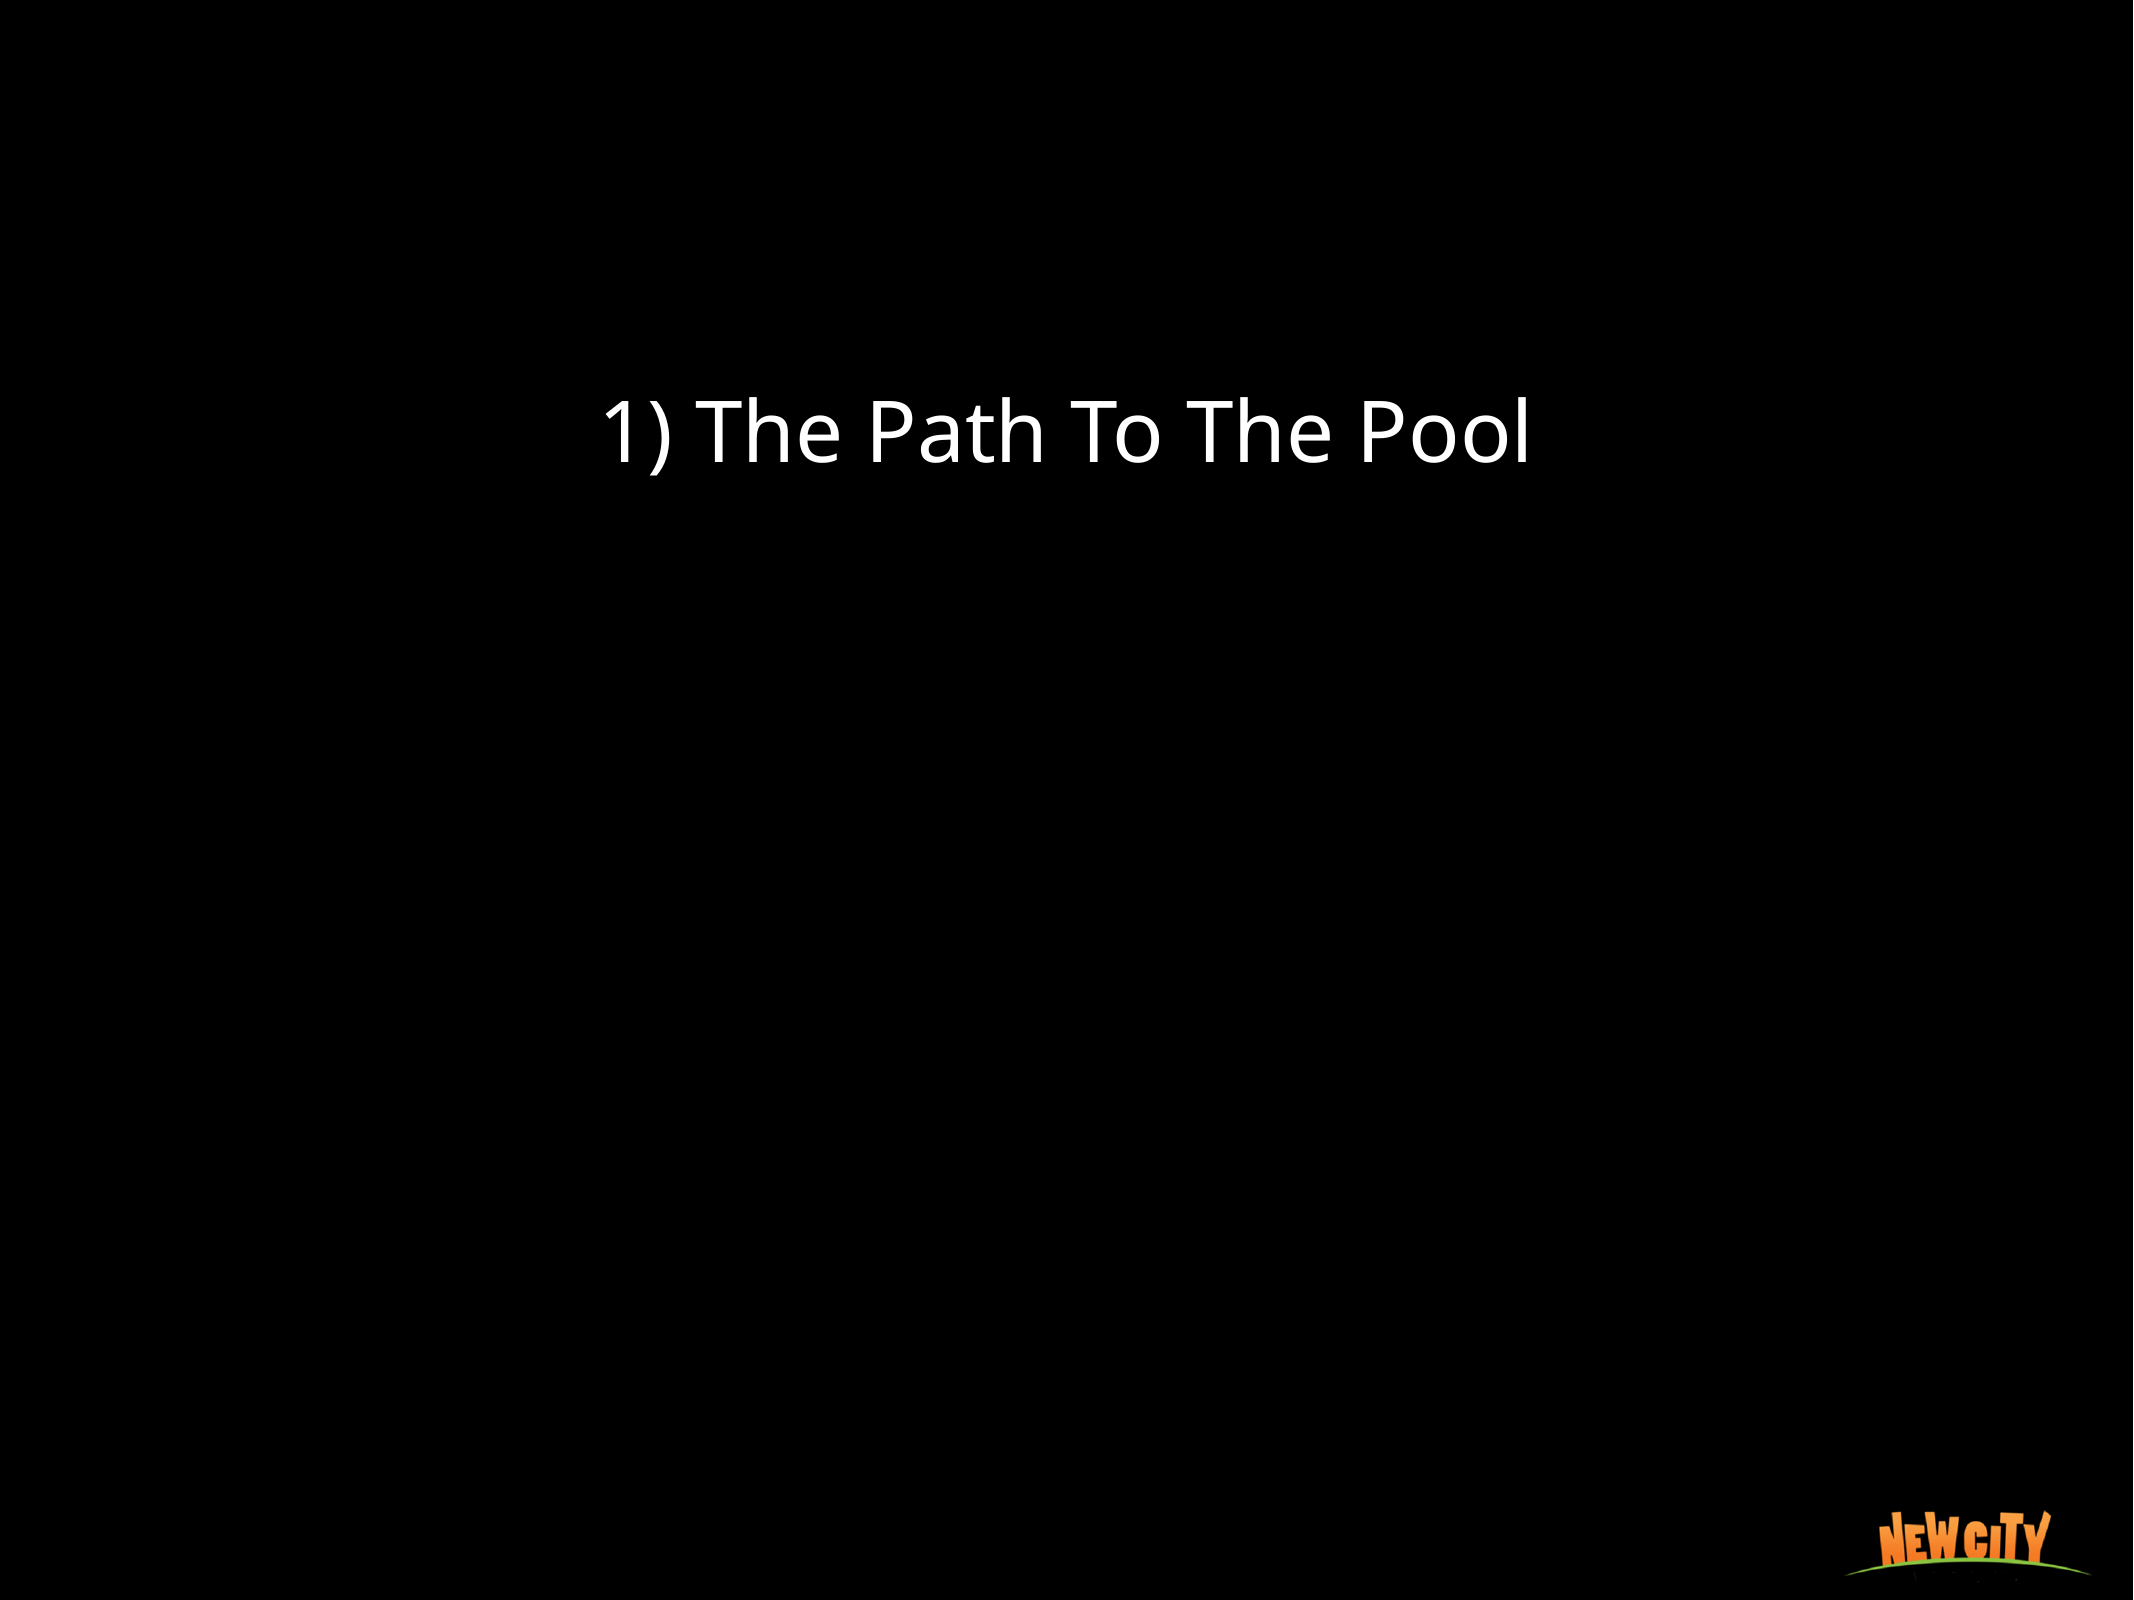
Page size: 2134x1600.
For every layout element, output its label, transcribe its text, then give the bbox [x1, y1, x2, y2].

list 1) The Path To The Pool [106, 151, 2028, 1209]
picture [1840, 1501, 2096, 1587]
